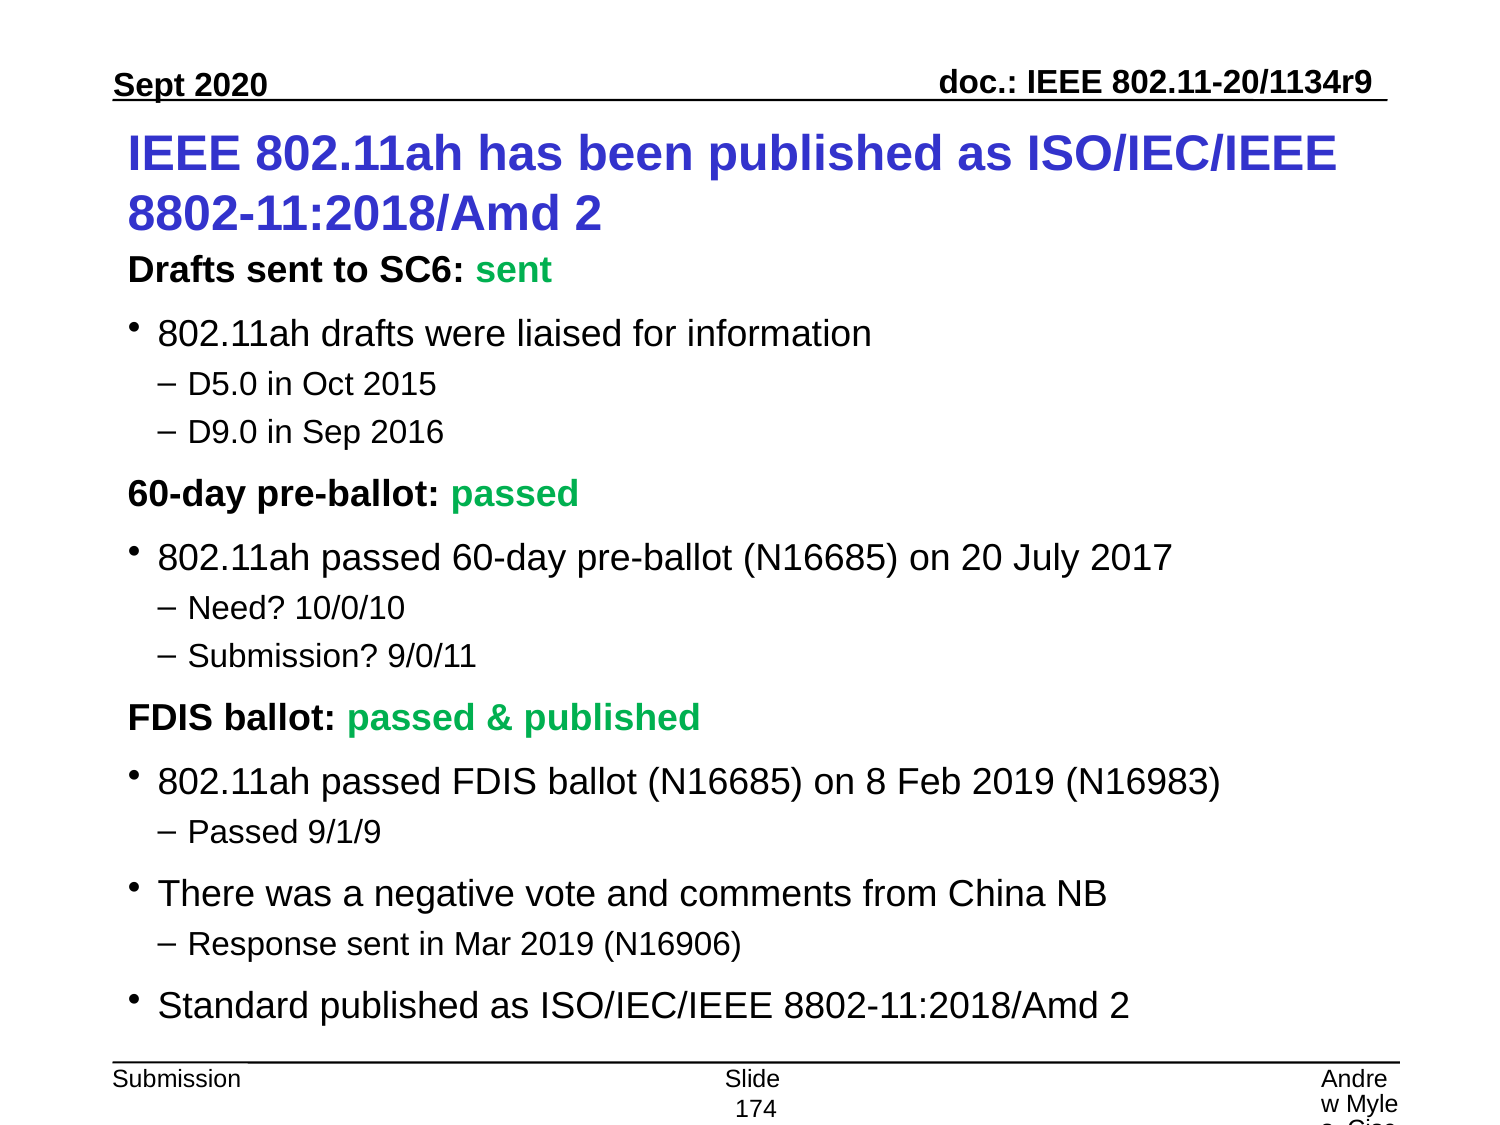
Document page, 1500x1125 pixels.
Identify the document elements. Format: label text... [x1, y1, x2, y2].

slide_number Slide 174 [709, 1061, 803, 1093]
footer Andrew Myles, Cisco [1320, 1061, 1402, 1093]
list Drafts sent to SC6: sent 802.11ah drafts were liaised for information D5.0 in Oct 2015 D9.0 in Sep 2016 60-day pre-ballot: passed 802.11ah passed 60-day pre-ballot (N16685) on 20 July 2017 Need? 10/0/10 Submission? 9/0/11 FDIS ballot: passed & published 802.11ah passed FDIS ballot (N16685) on 8 Feb 2019 (N16983) Passed 9/1/9 There was a negative vote and comments from China NB Response sent in Mar 2019 (N16906) Standard published as ISO/IEC/IEEE 8802-11:2018/Amd 2 [112, 237, 1388, 913]
title IEEE 802.11ah has been published as ISO/IEC/IEEE 8802-11:2018/Amd 2 [112, 112, 1388, 237]
